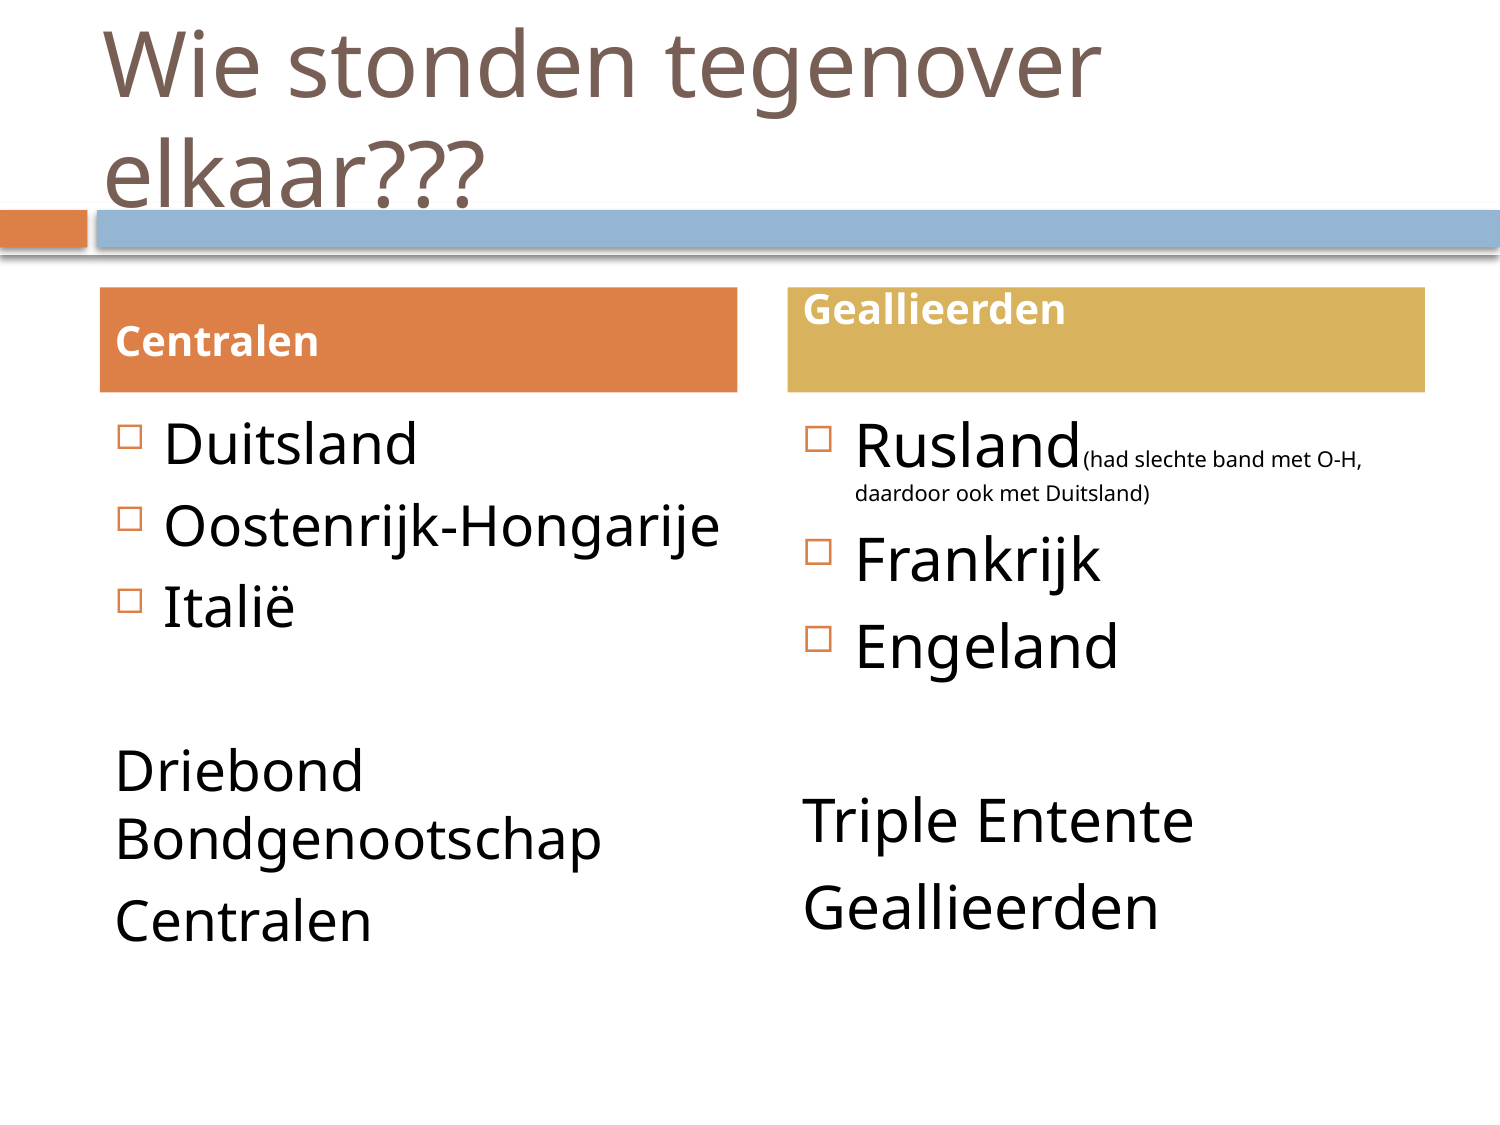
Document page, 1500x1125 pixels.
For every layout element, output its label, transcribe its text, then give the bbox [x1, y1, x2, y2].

title Wie stonden tegenover elkaar??? [87, 44, 1425, 188]
list Geallieerden [787, 287, 1425, 393]
list Centralen [99, 287, 738, 393]
list Rusland(had slechte band met O-H, daardoor ook met Duitsland) Frankrijk Engeland Triple Entente Geallieerden [787, 399, 1425, 988]
list Duitsland Oostenrijk-Hongarije Italië Driebond Bondgenootschap Centralen [99, 399, 738, 988]
